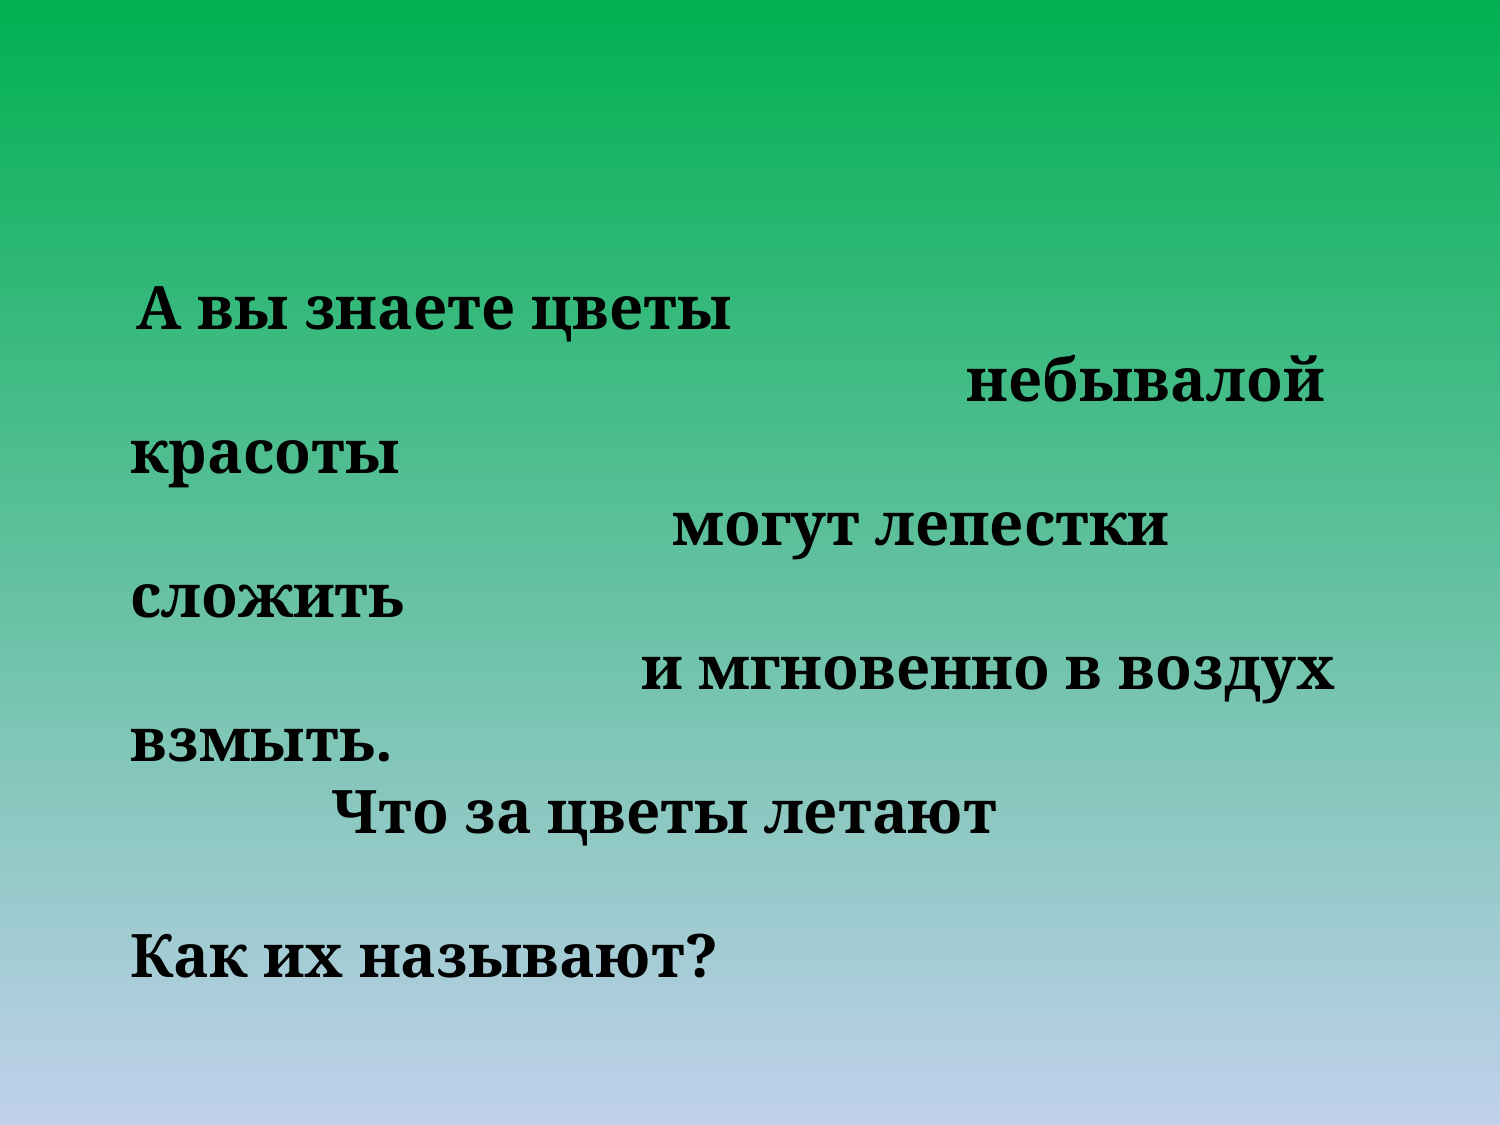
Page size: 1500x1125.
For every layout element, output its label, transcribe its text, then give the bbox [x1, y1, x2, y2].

list А вы знаете цветы небывалой красоты могут лепестки сложить и мгновенно в воздух взмыть. Что за цветы летают Как их называют? [75, 262, 1425, 1005]
